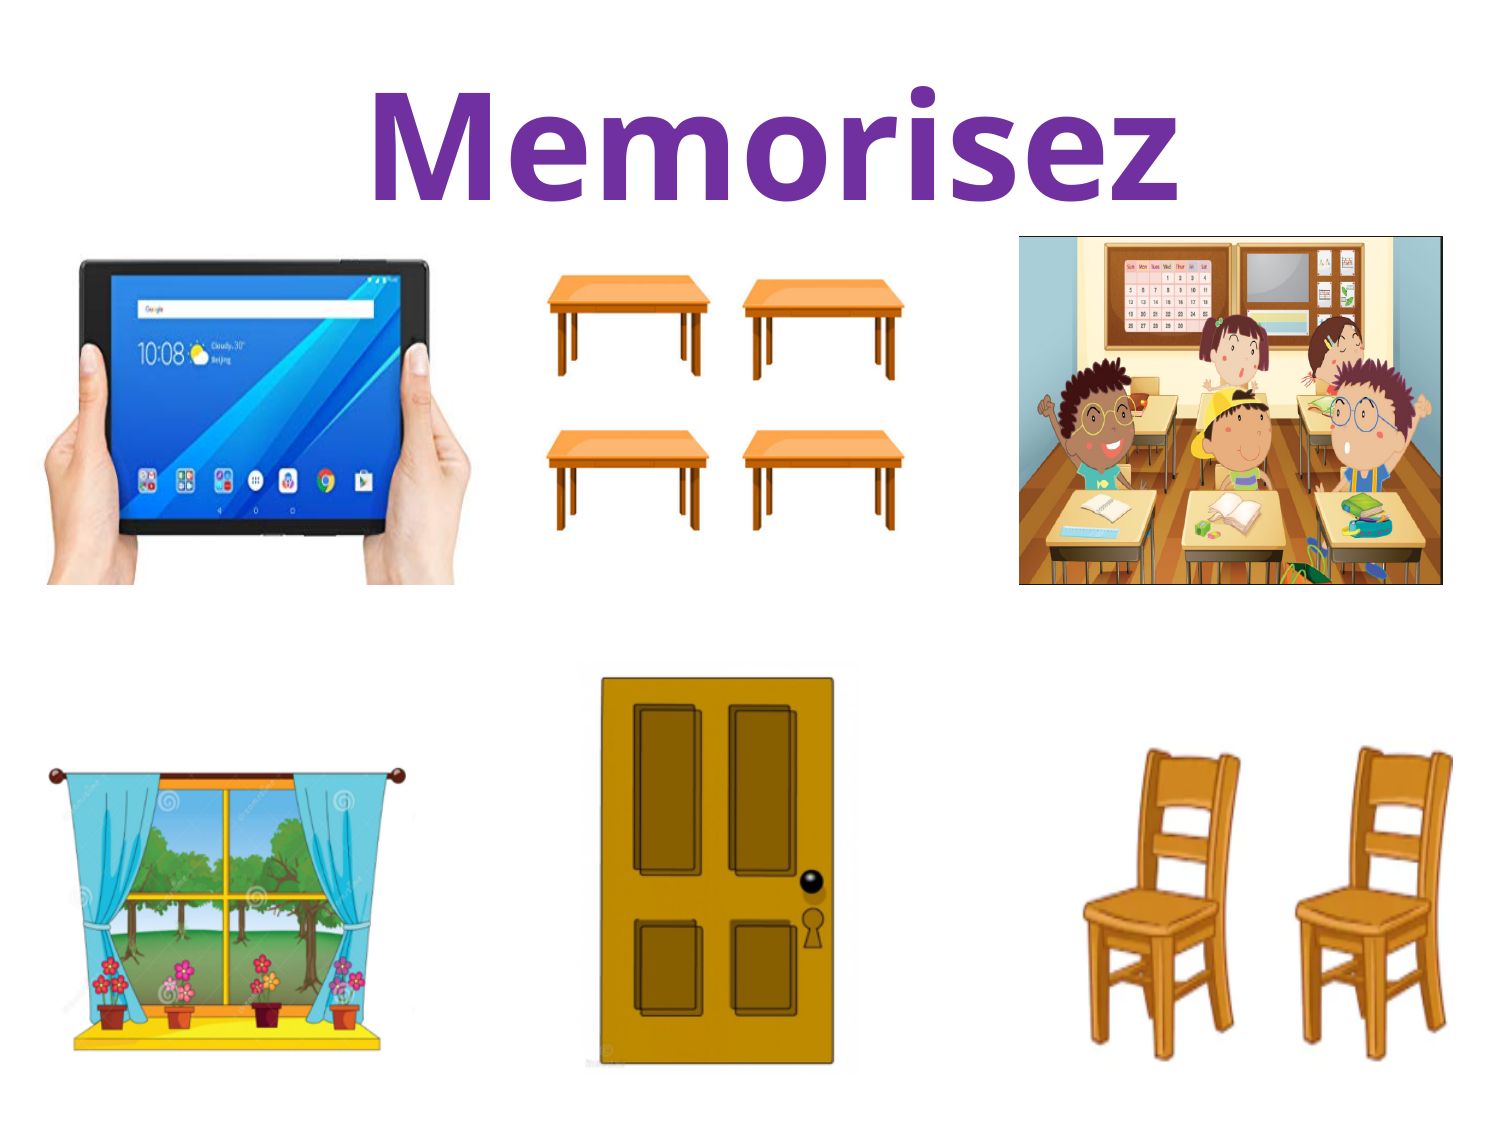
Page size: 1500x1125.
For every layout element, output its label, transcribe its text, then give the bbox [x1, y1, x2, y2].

picture [536, 651, 861, 1077]
picture [532, 255, 915, 552]
picture [1080, 690, 1453, 1077]
picture [29, 739, 430, 1077]
picture [1019, 236, 1444, 585]
text_box Memorisez [348, 42, 1258, 238]
picture [29, 208, 480, 585]
